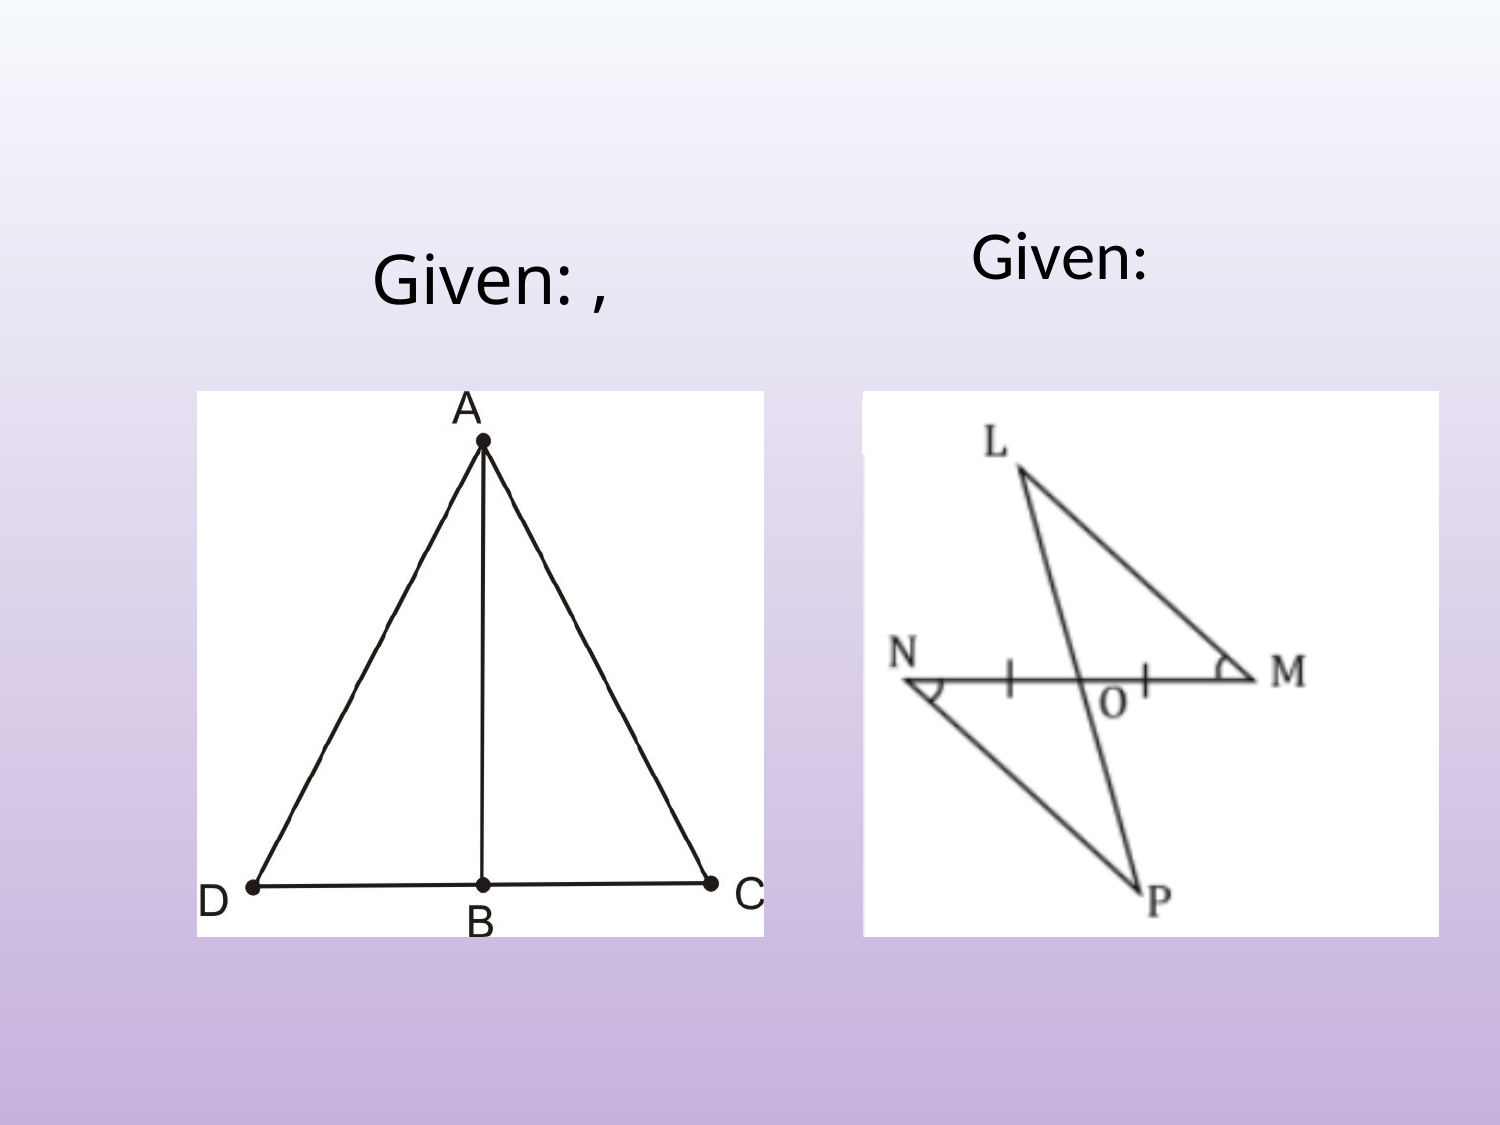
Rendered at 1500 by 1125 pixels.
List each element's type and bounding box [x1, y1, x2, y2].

text_box [863, 391, 1439, 937]
picture [197, 391, 764, 937]
